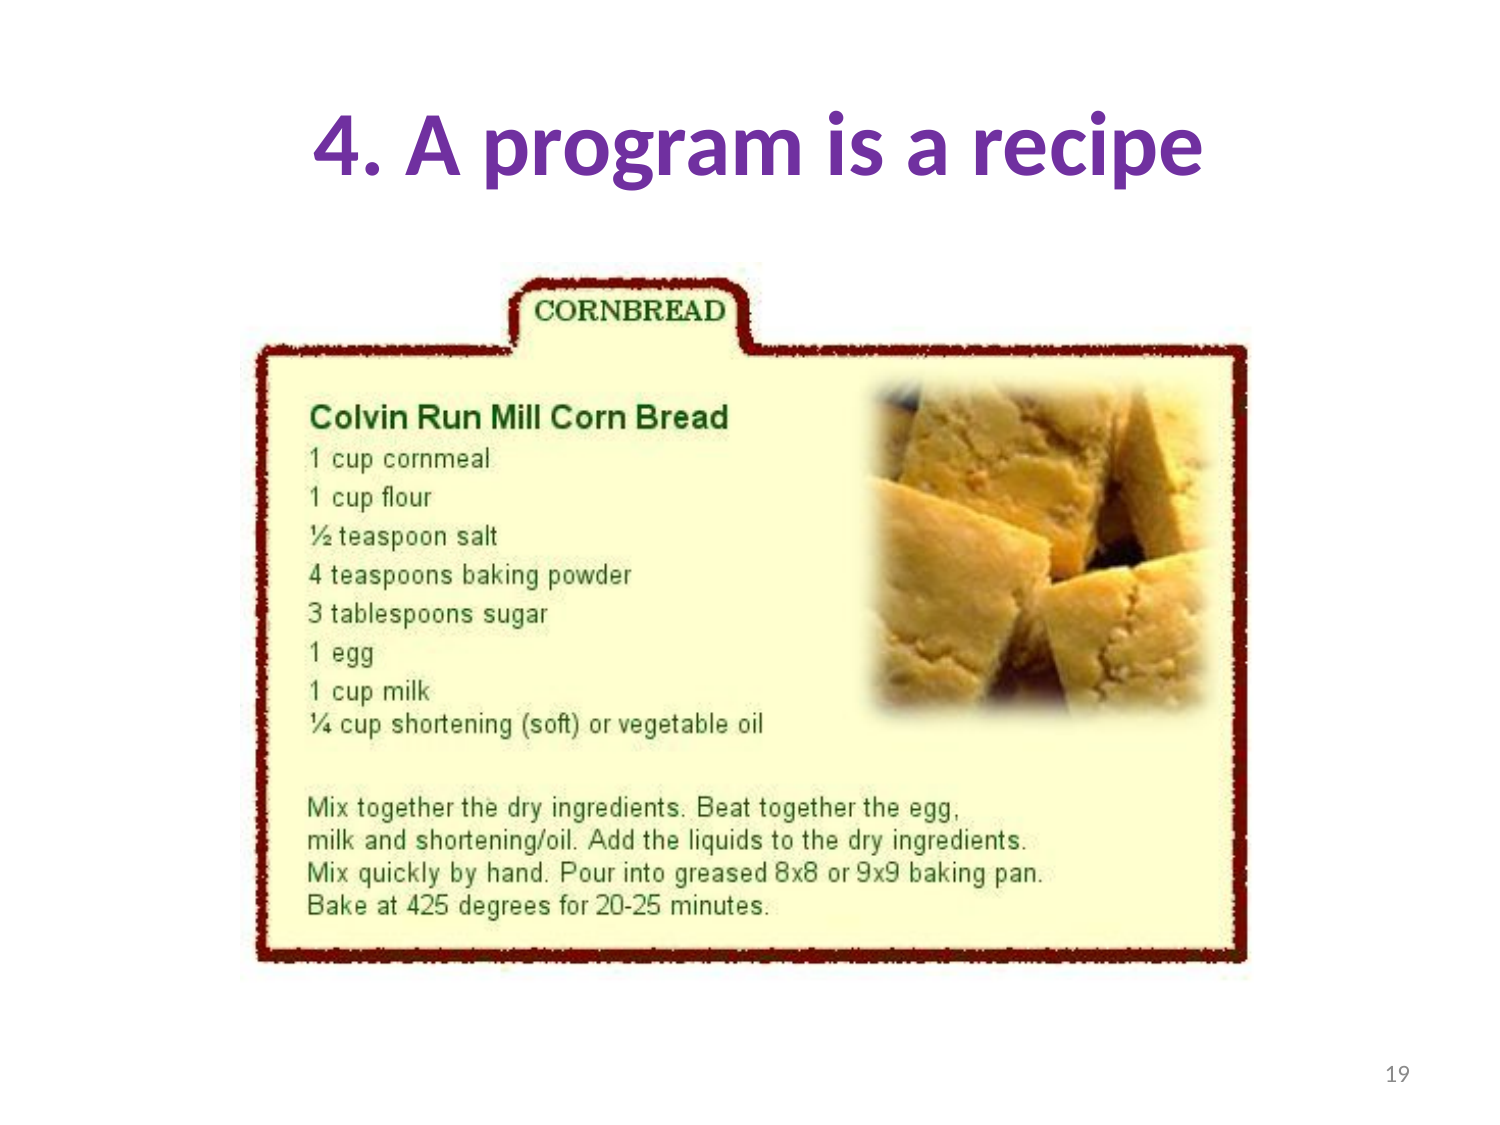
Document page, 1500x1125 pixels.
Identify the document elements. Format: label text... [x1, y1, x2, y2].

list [239, 262, 1261, 1006]
title 4. A program is a recipe [75, 45, 1425, 233]
slide_number 19 [1074, 1042, 1425, 1103]
